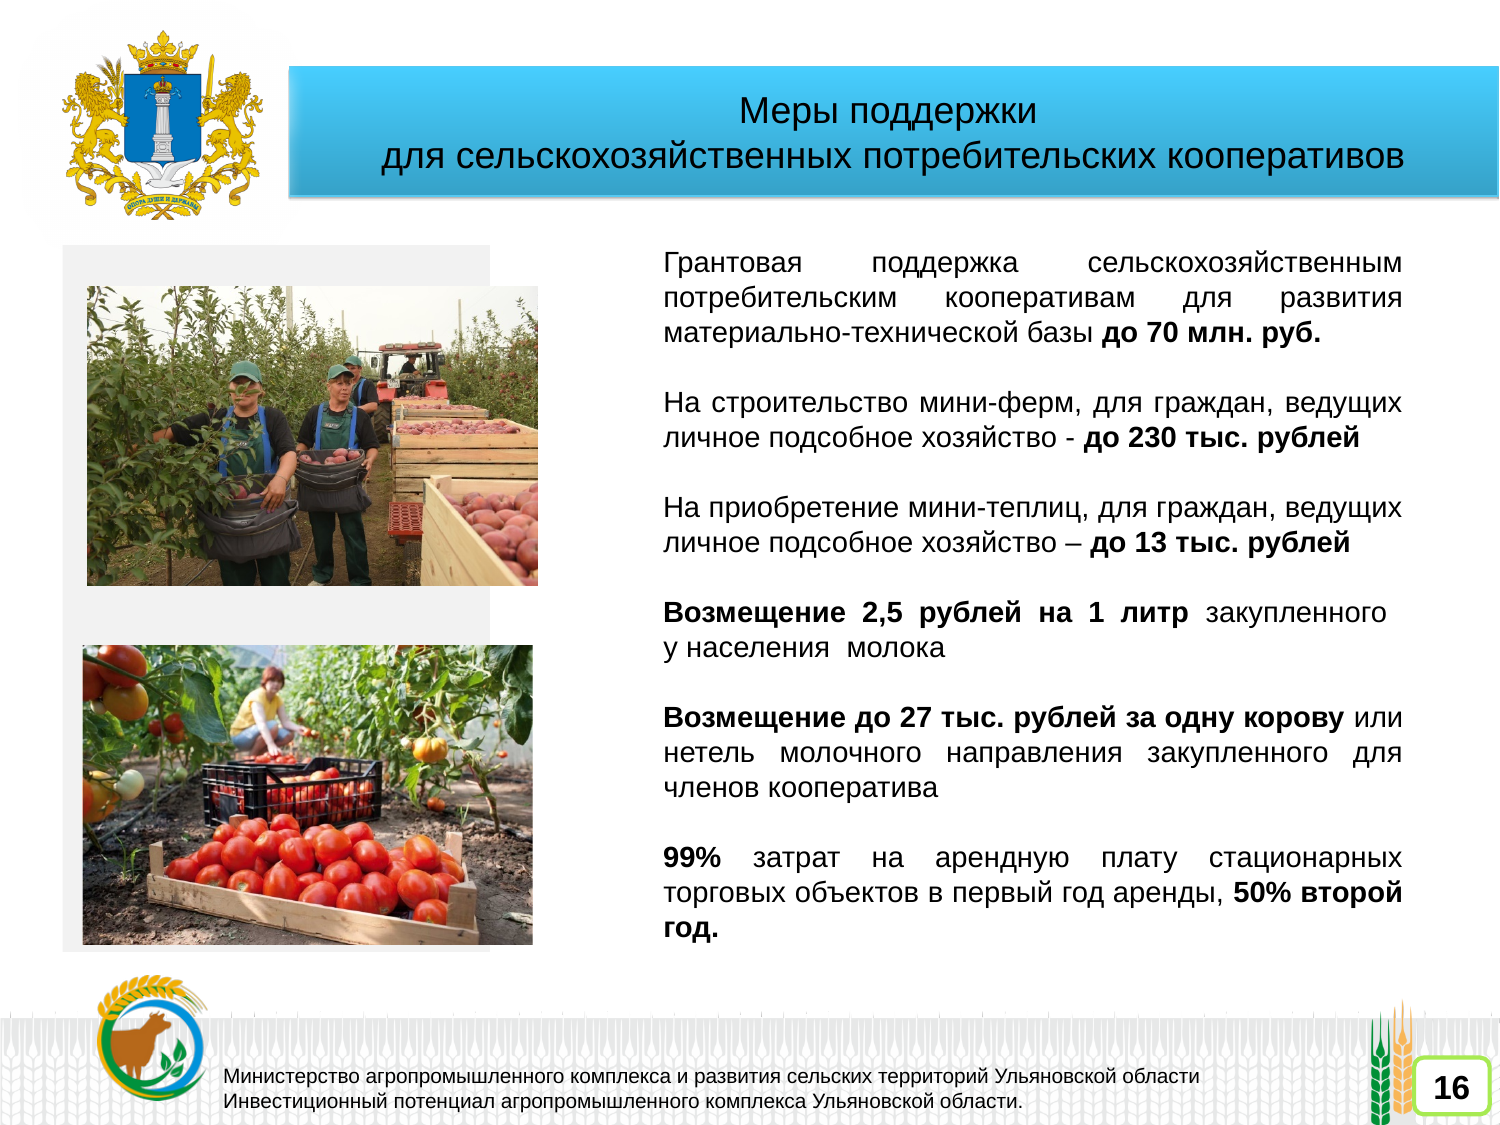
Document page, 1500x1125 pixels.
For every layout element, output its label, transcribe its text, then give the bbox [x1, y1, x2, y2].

text_box [61, 243, 492, 954]
picture [62, 30, 263, 220]
picture [82, 645, 533, 945]
text_box Меры поддержки для сельскохозяйственных потребительских кооперативов [301, 66, 1498, 196]
text_box Грантовая поддержка сельскохозяйственным потребительским кооперативам для развития материально-технической базы до 70 млн. руб. На строительство мини-ферм, для граждан, ведущих личное подсобное хозяйство - до 230 тыс. рублей На приобретение мини-теплиц, для граждан, ведущих личное подсобное хозяйство – до 13 тыс. рублей Возмещение 2,5 рублей на 1 литр закупленного у населения молока Возмещение до 27 тыс. рублей за одну корову или нетель молочного направления закупленного для членов кооператива 99% затрат на арендную плату стационарных торговых объектов в первый год аренды, 50% второй год. [648, 236, 1418, 659]
picture [0, 975, 1500, 1125]
picture [87, 285, 538, 587]
